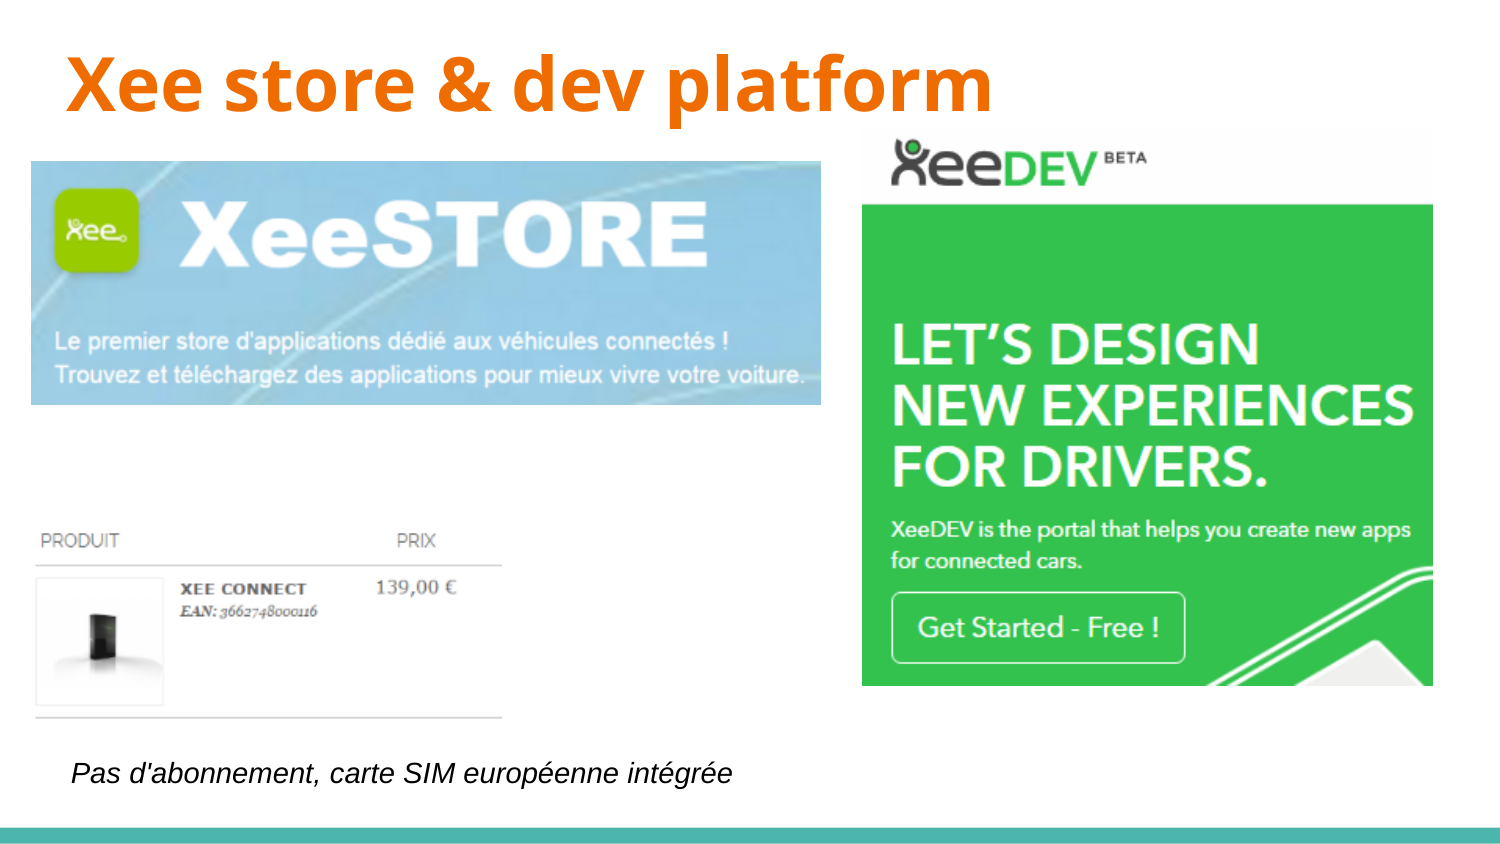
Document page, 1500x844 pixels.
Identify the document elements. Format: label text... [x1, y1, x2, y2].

picture [862, 128, 1434, 686]
picture [31, 521, 502, 723]
text_box Pas d'abonnement, carte SIM européenne intégrée [56, 746, 750, 797]
title Xee store & dev platform [51, 21, 1449, 138]
picture [31, 161, 821, 406]
